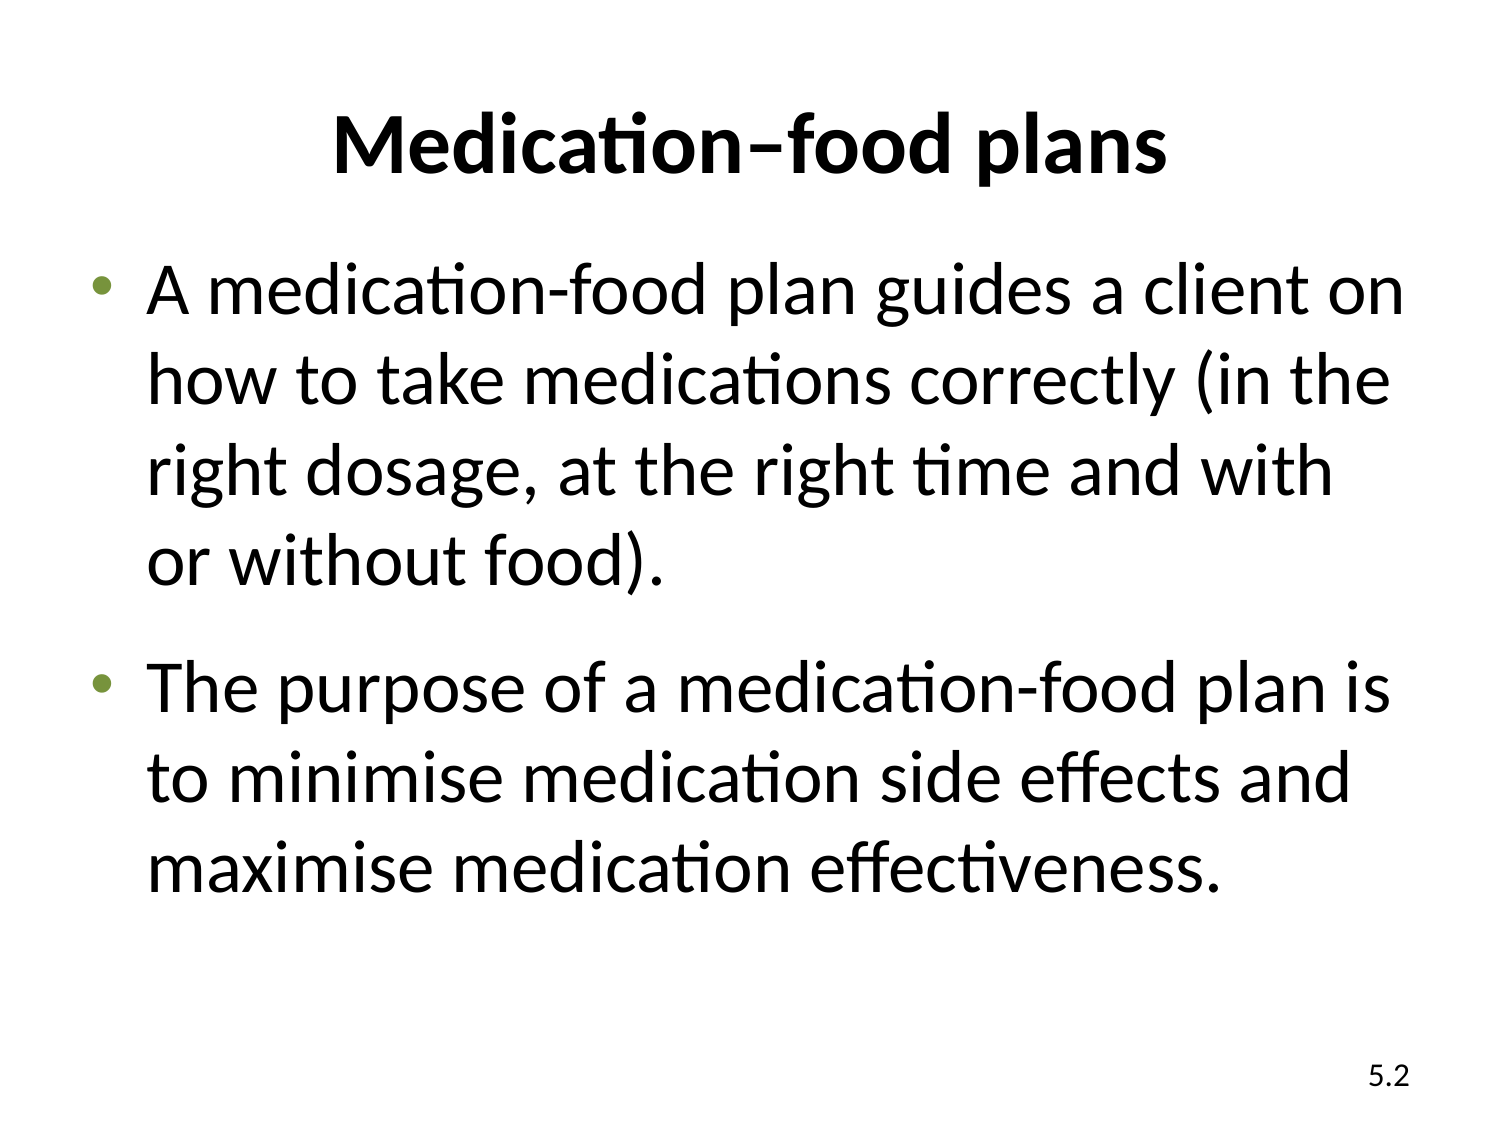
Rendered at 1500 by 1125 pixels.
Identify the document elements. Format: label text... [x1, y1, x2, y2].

list A medication-food plan guides a client on how to take medications correctly (in the right dosage, at the right time and with or without food). The purpose of a medication-food plan is to minimise medication side effects and maximise medication effectiveness. [75, 232, 1425, 975]
slide_number 5.2 [1074, 1042, 1425, 1103]
title Medication–food plans [75, 45, 1425, 232]
